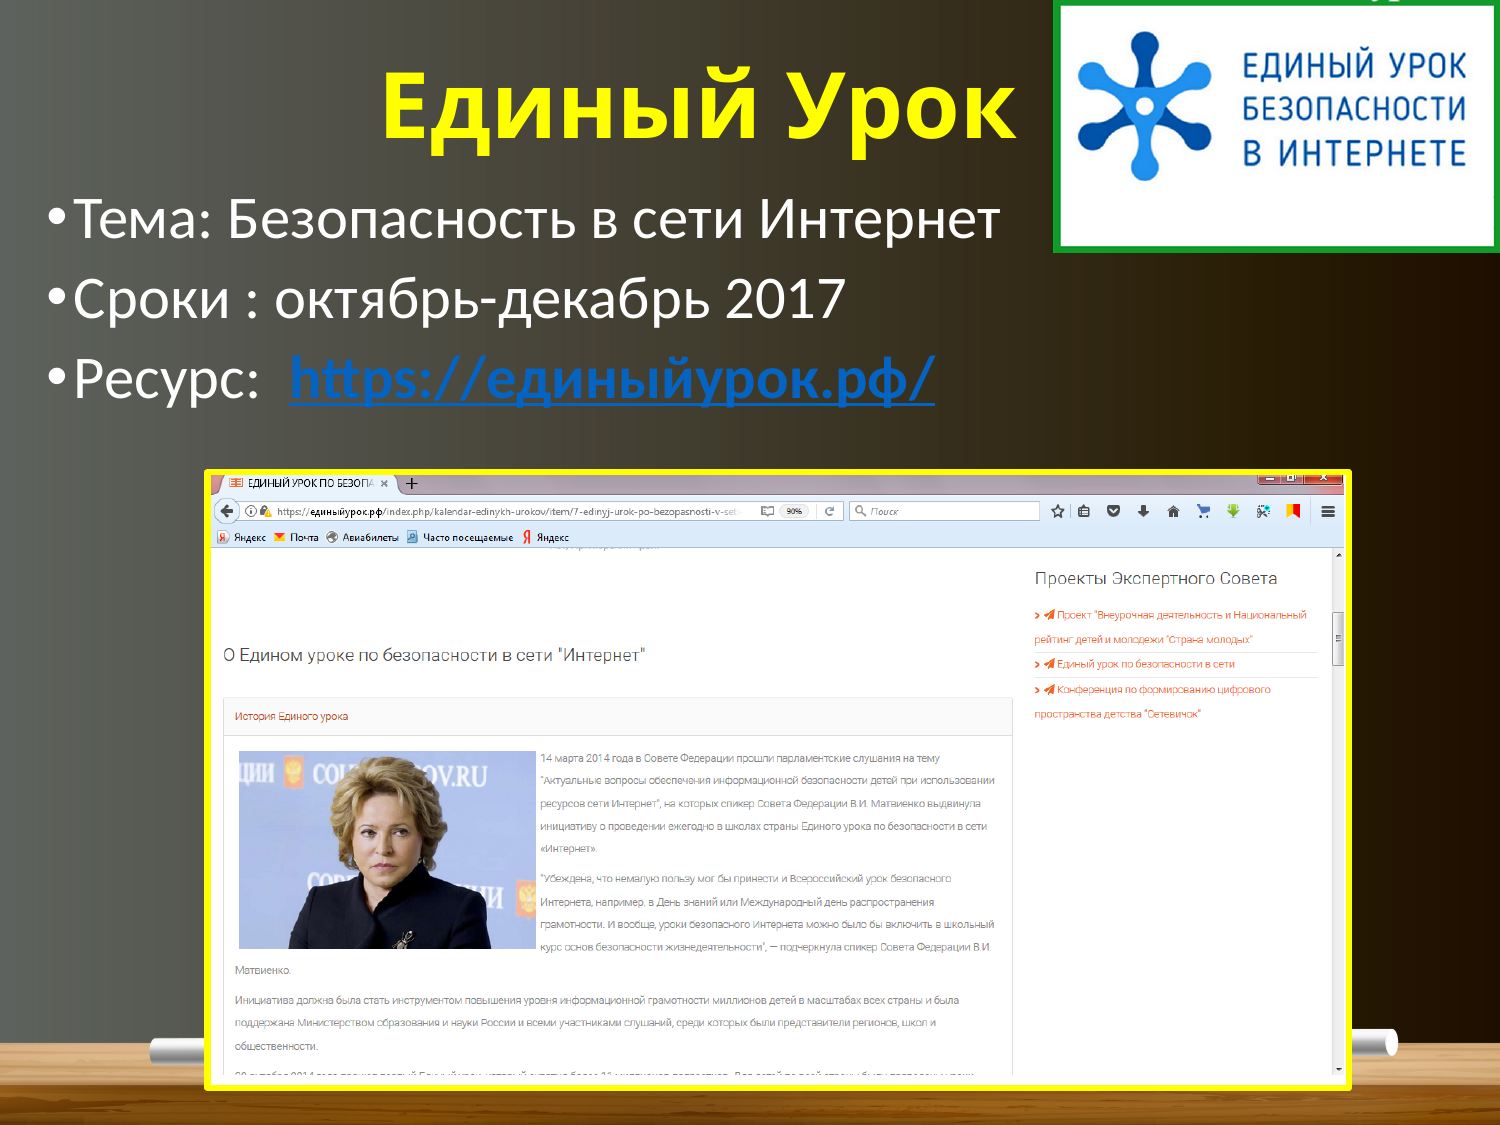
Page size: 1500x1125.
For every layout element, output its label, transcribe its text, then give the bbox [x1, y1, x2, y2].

list Тема: Безопасность в сети Интернет Сроки : октябрь-декабрь 2017 Ресурс: https://единыйурок.рф/ [31, 179, 1033, 473]
picture [0, 0, 1500, 1125]
picture [210, 474, 1346, 1085]
title Единый Урок [0, 0, 1052, 218]
